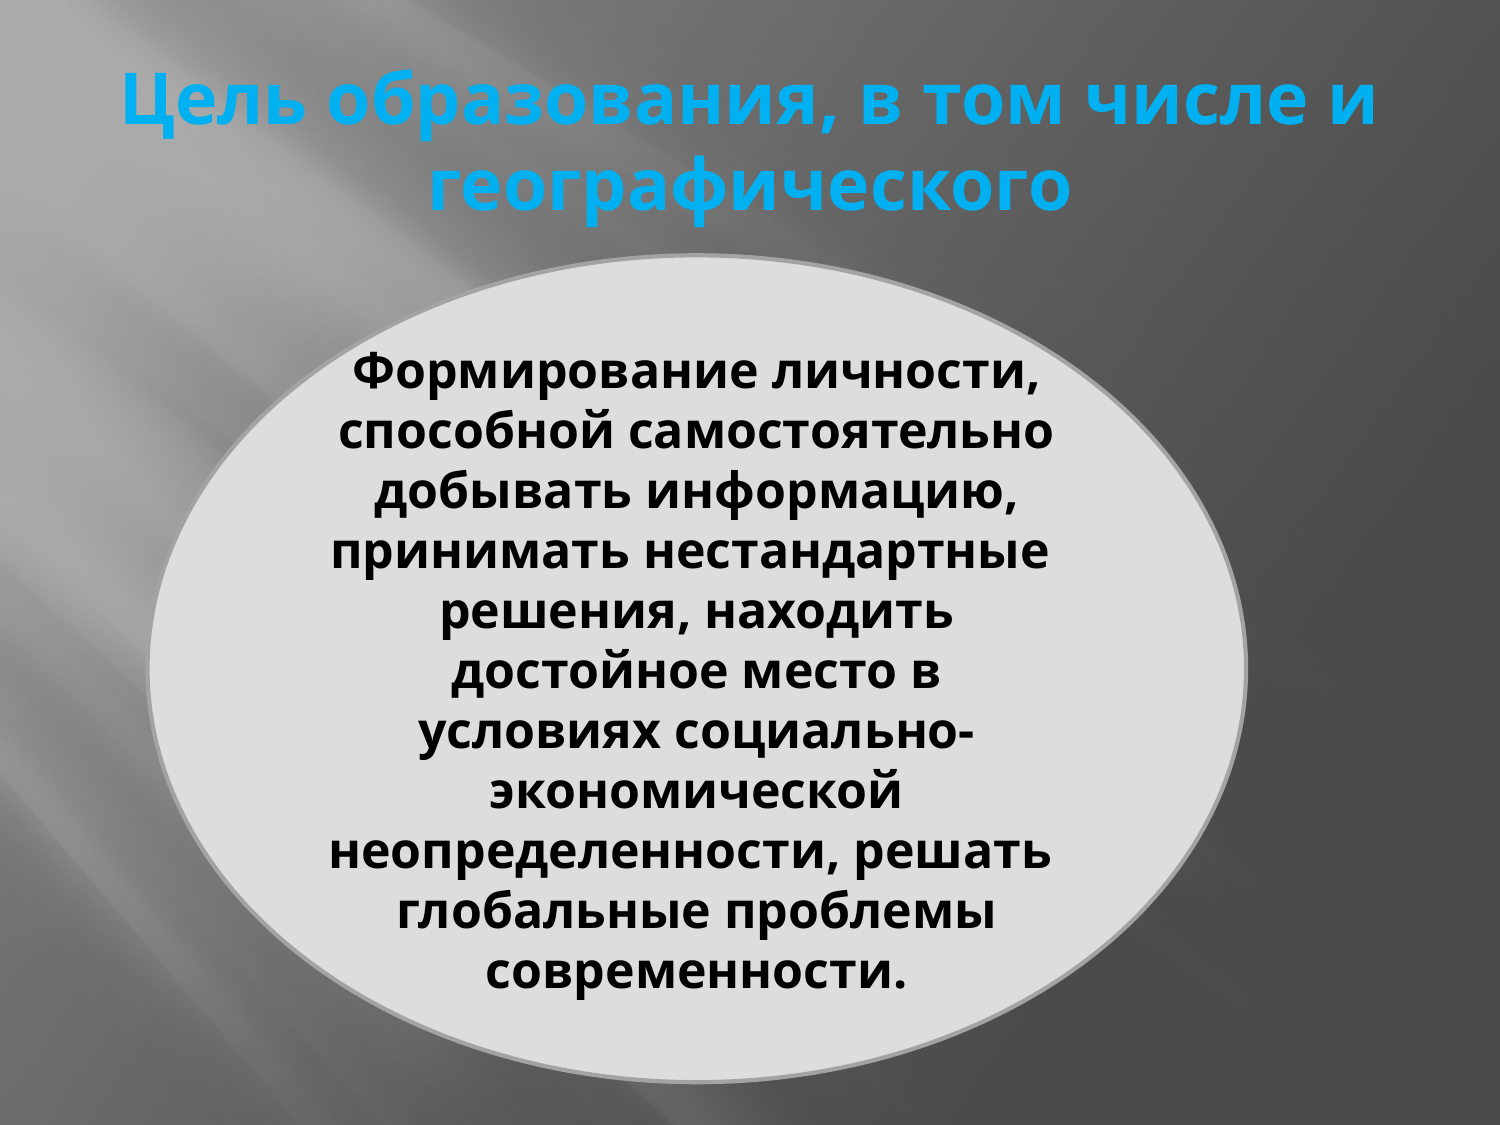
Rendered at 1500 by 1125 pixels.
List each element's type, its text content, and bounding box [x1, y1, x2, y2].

title Цель образования, в том числе и географического [75, 45, 1425, 233]
text_box Формирование личности, способной самостоятельно добывать информацию, принимать нестандартные решения, находить достойное место в условиях социально-экономической неопределенности, решать глобальные проблемы современности. [145, 253, 1249, 1085]
